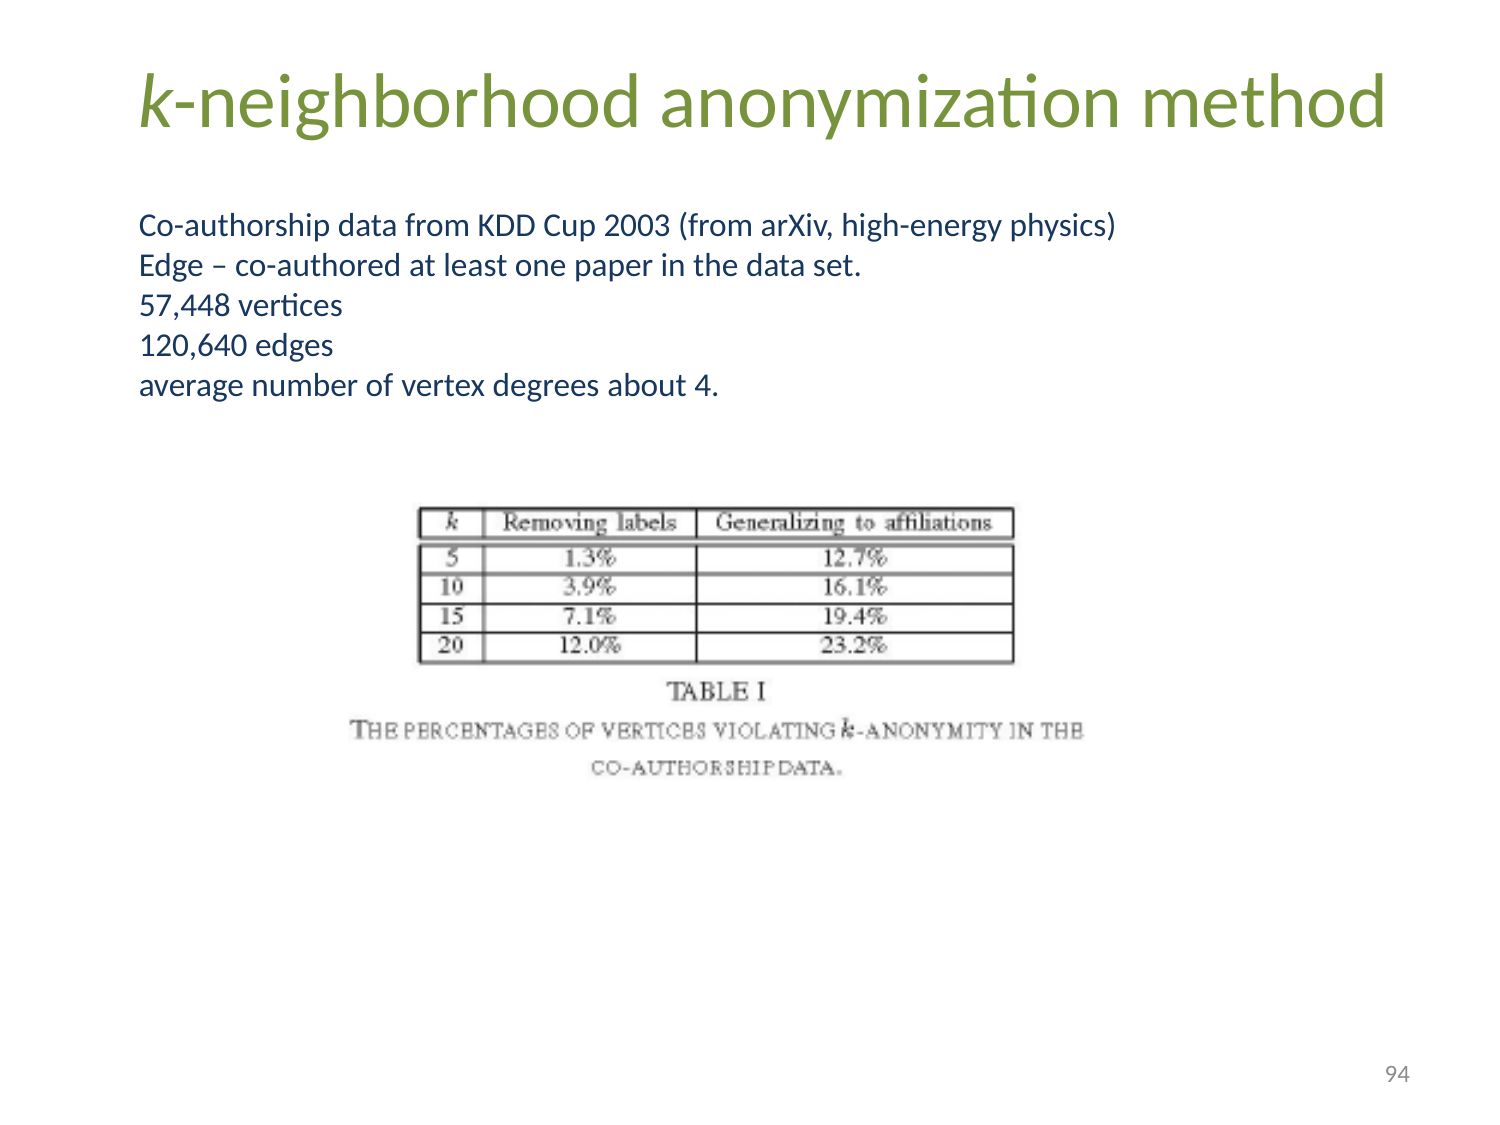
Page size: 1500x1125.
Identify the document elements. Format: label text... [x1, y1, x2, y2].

picture [348, 467, 1138, 824]
text_box k-neighborhood anonymization method [96, 37, 1432, 156]
slide_number 94 [1074, 1042, 1425, 1103]
text_box Co-authorship data from KDD Cup 2003 (from arXiv, high-energy physics) Edge – co-authored at least one paper in the data set. 57,448 vertices 120,640 edges average number of vertex degrees about 4. [123, 196, 1317, 411]
